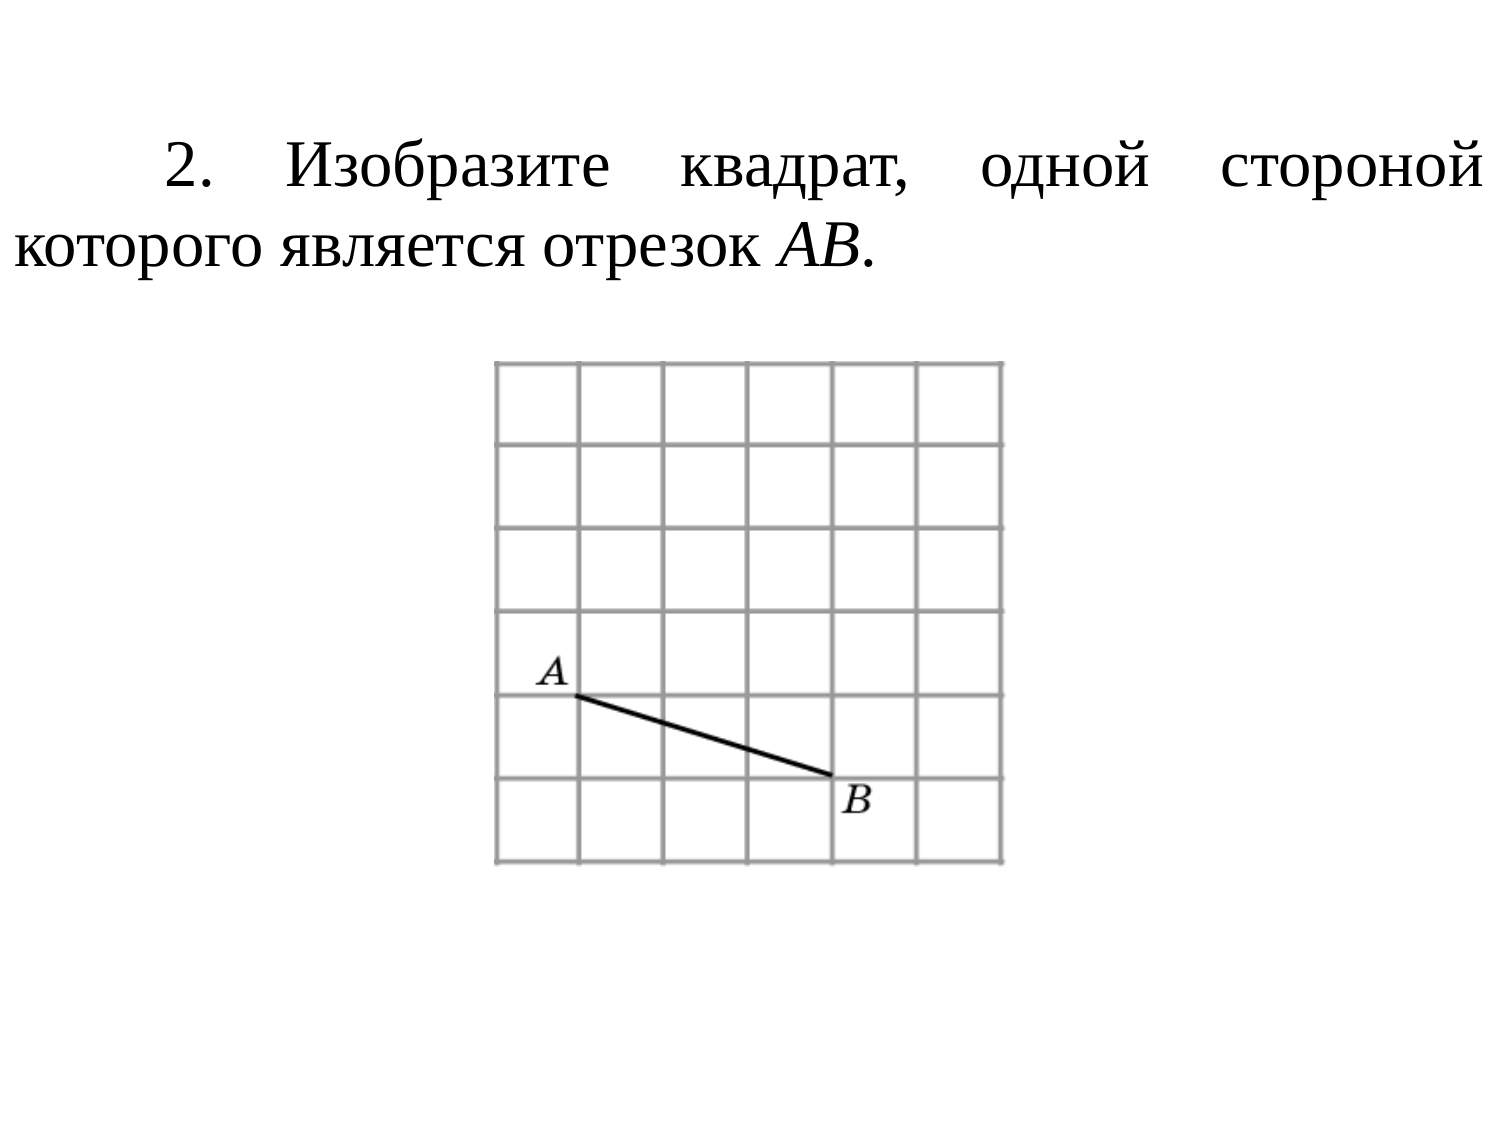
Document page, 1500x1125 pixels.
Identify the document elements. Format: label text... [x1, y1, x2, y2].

picture [493, 361, 1007, 868]
text_box 2. Изобразите квадрат, одной стороной которого является отрезок AB. [0, 112, 1500, 288]
